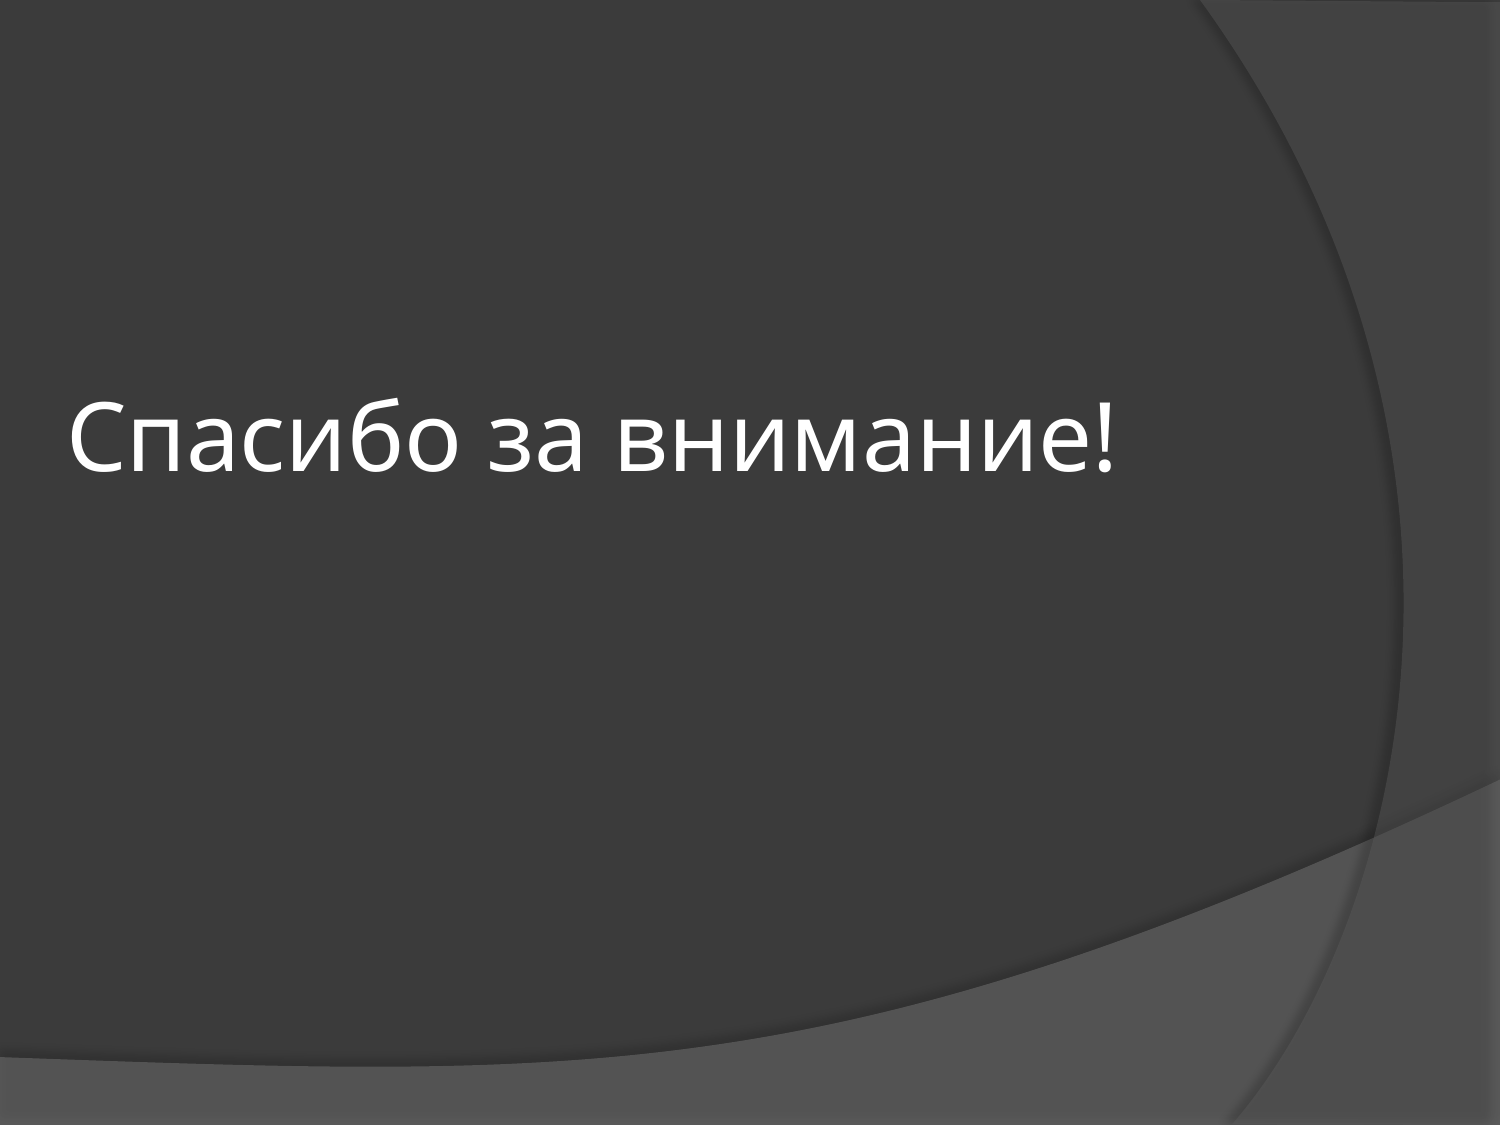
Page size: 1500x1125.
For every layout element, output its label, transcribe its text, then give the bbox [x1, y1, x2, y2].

title Спасибо за внимание! [58, 339, 1409, 528]
